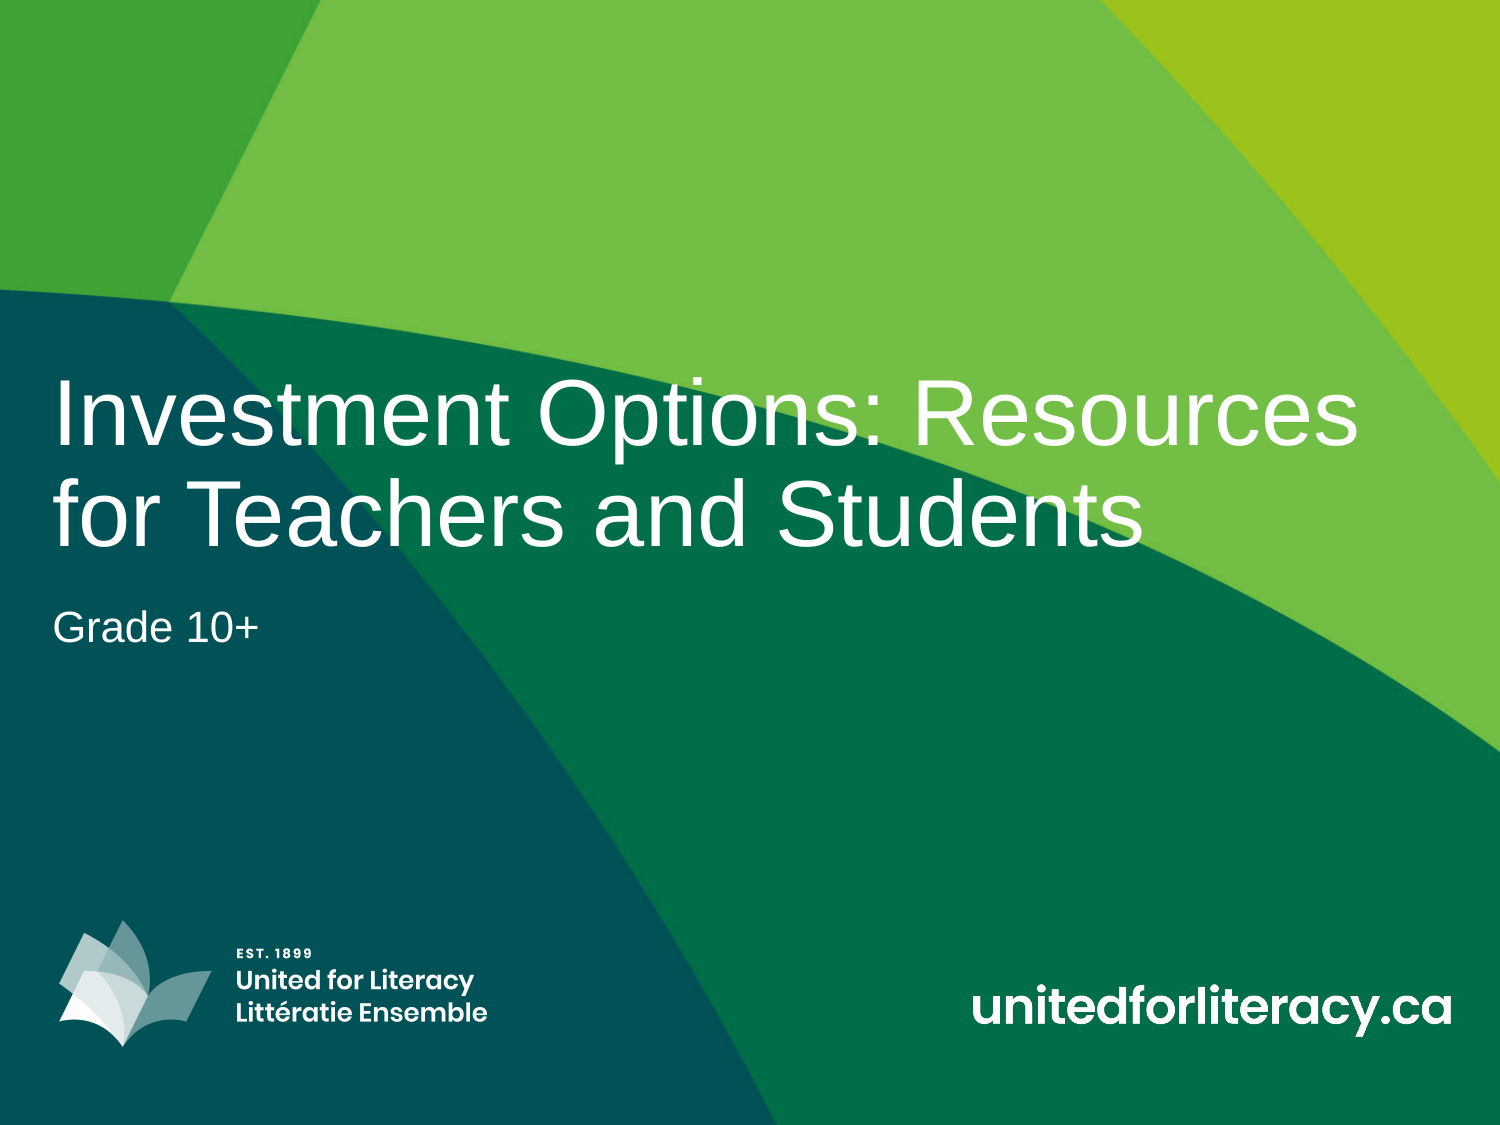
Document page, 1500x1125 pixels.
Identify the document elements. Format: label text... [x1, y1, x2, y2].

subtitle Grade 10+ [41, 598, 1451, 788]
picture [0, 0, 1500, 1125]
title Investment Options: Resources for Teachers and Students [41, 278, 1451, 573]
